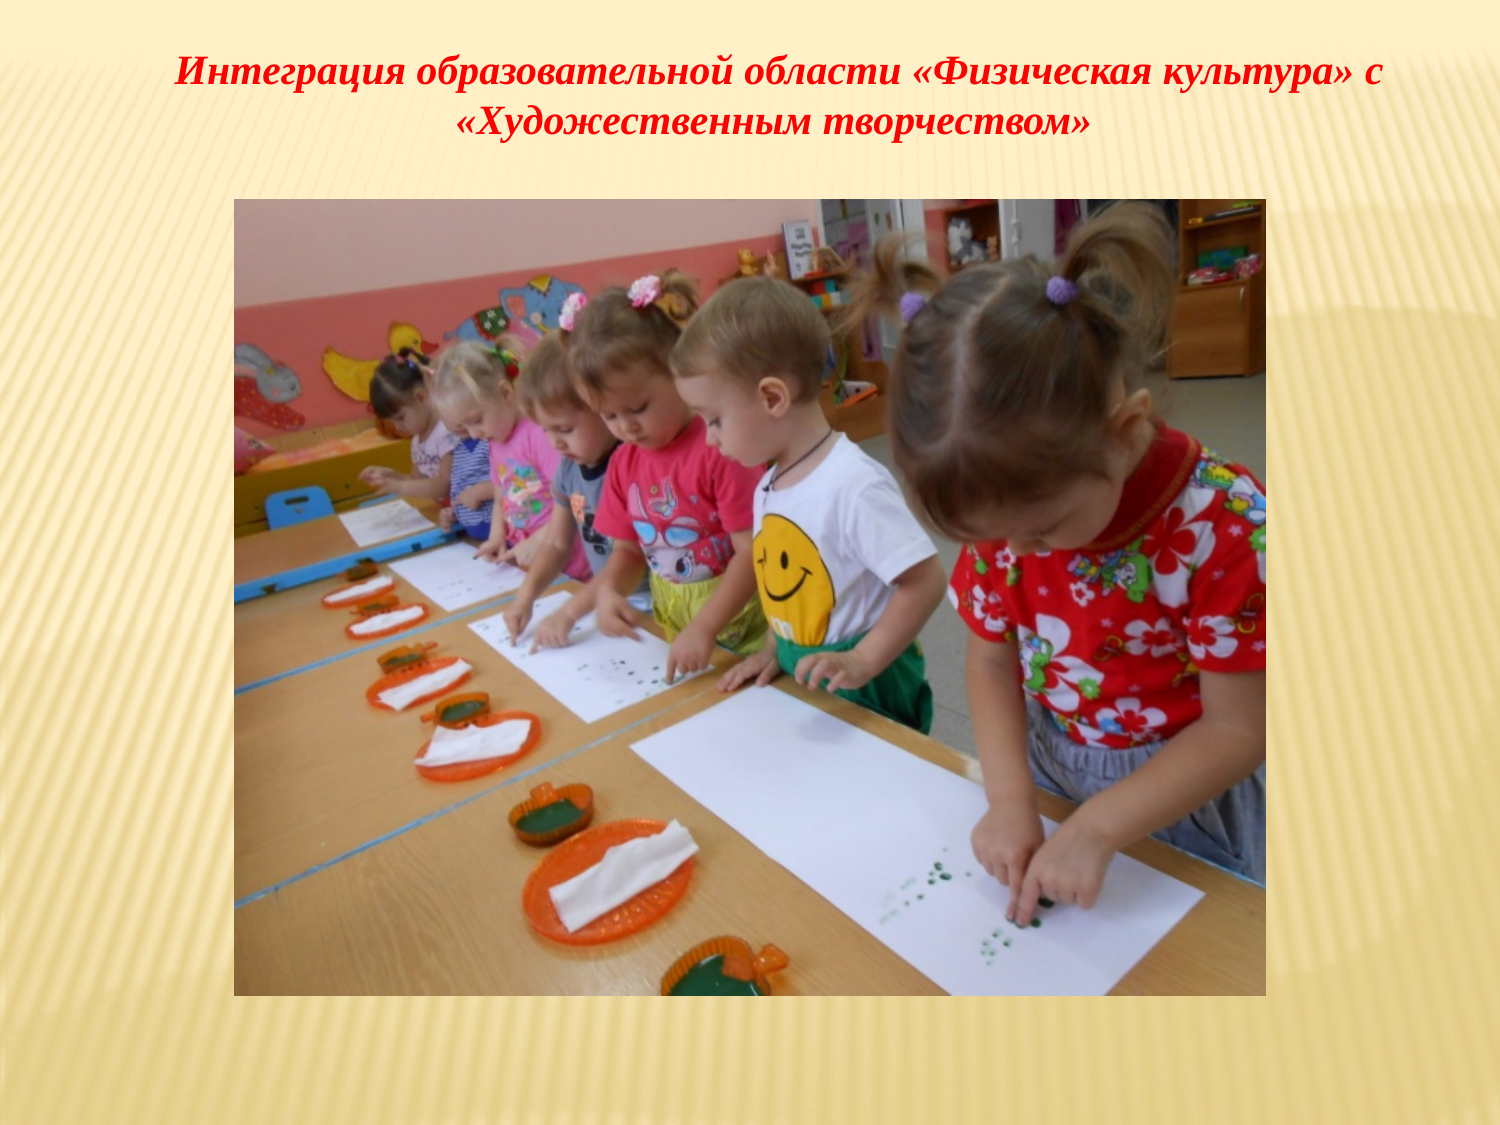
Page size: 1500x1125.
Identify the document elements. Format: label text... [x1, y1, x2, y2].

text_box Интеграция образовательной области «Физическая культура» с «Художественным творчеством» [58, 35, 1500, 151]
picture [234, 198, 1266, 997]
